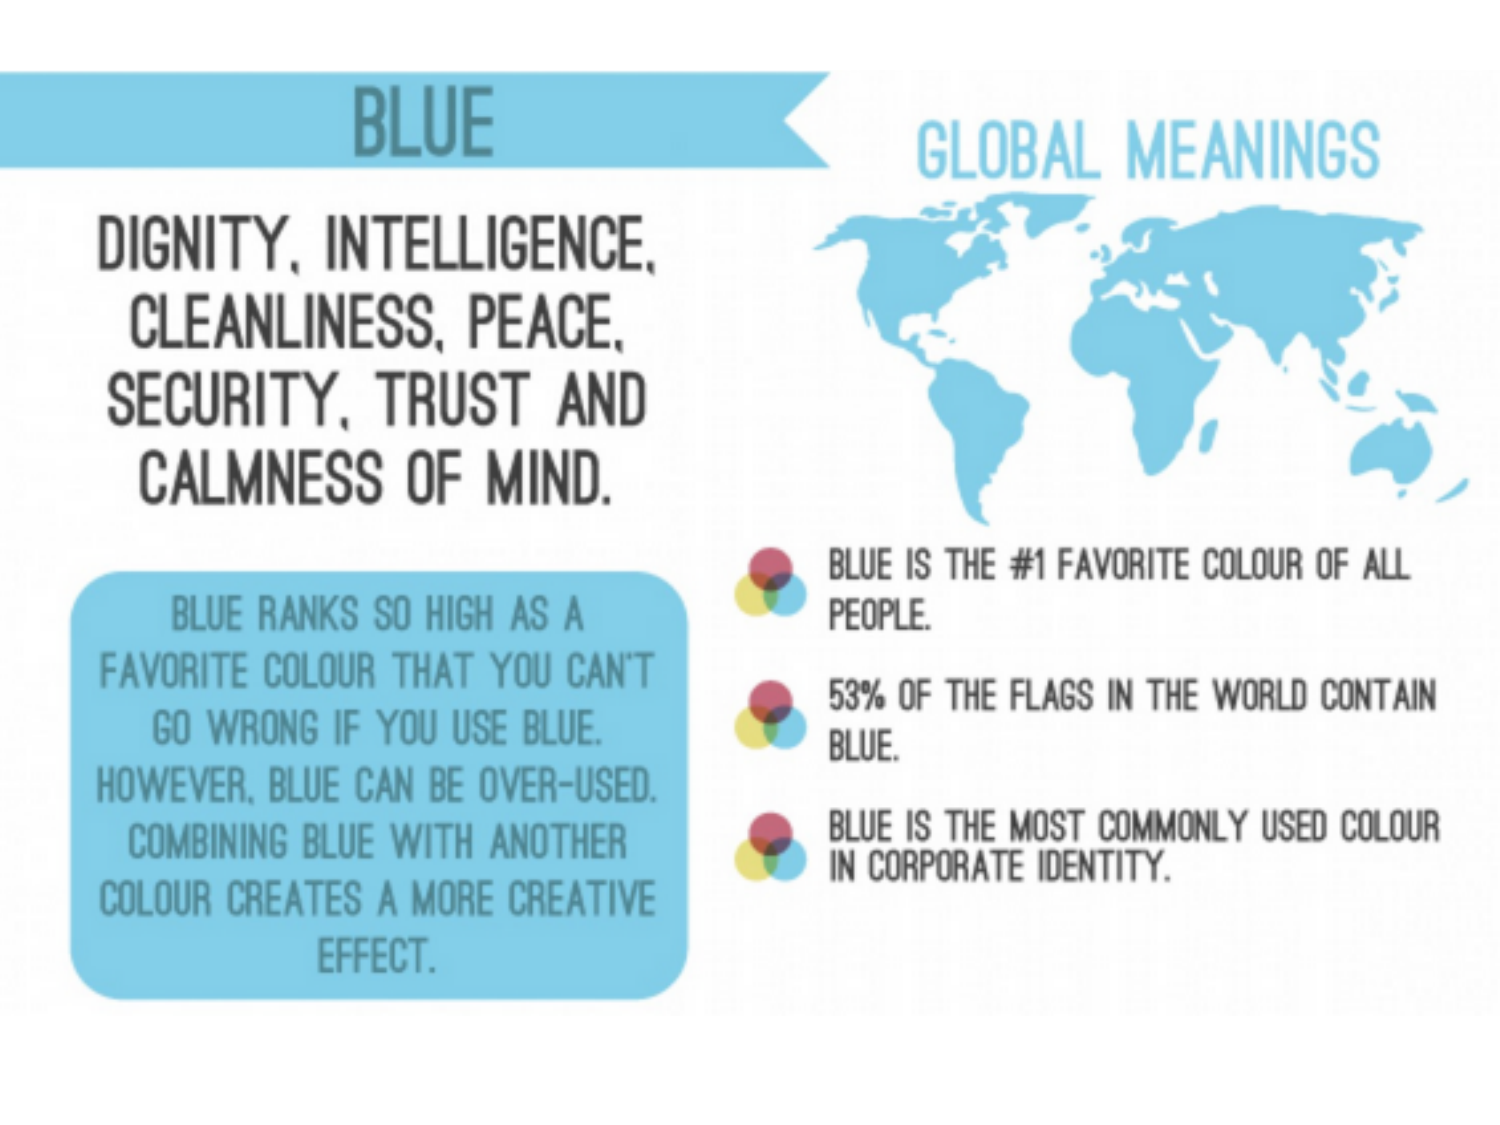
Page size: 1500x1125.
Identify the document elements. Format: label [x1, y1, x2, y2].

picture [0, 70, 1500, 1016]
